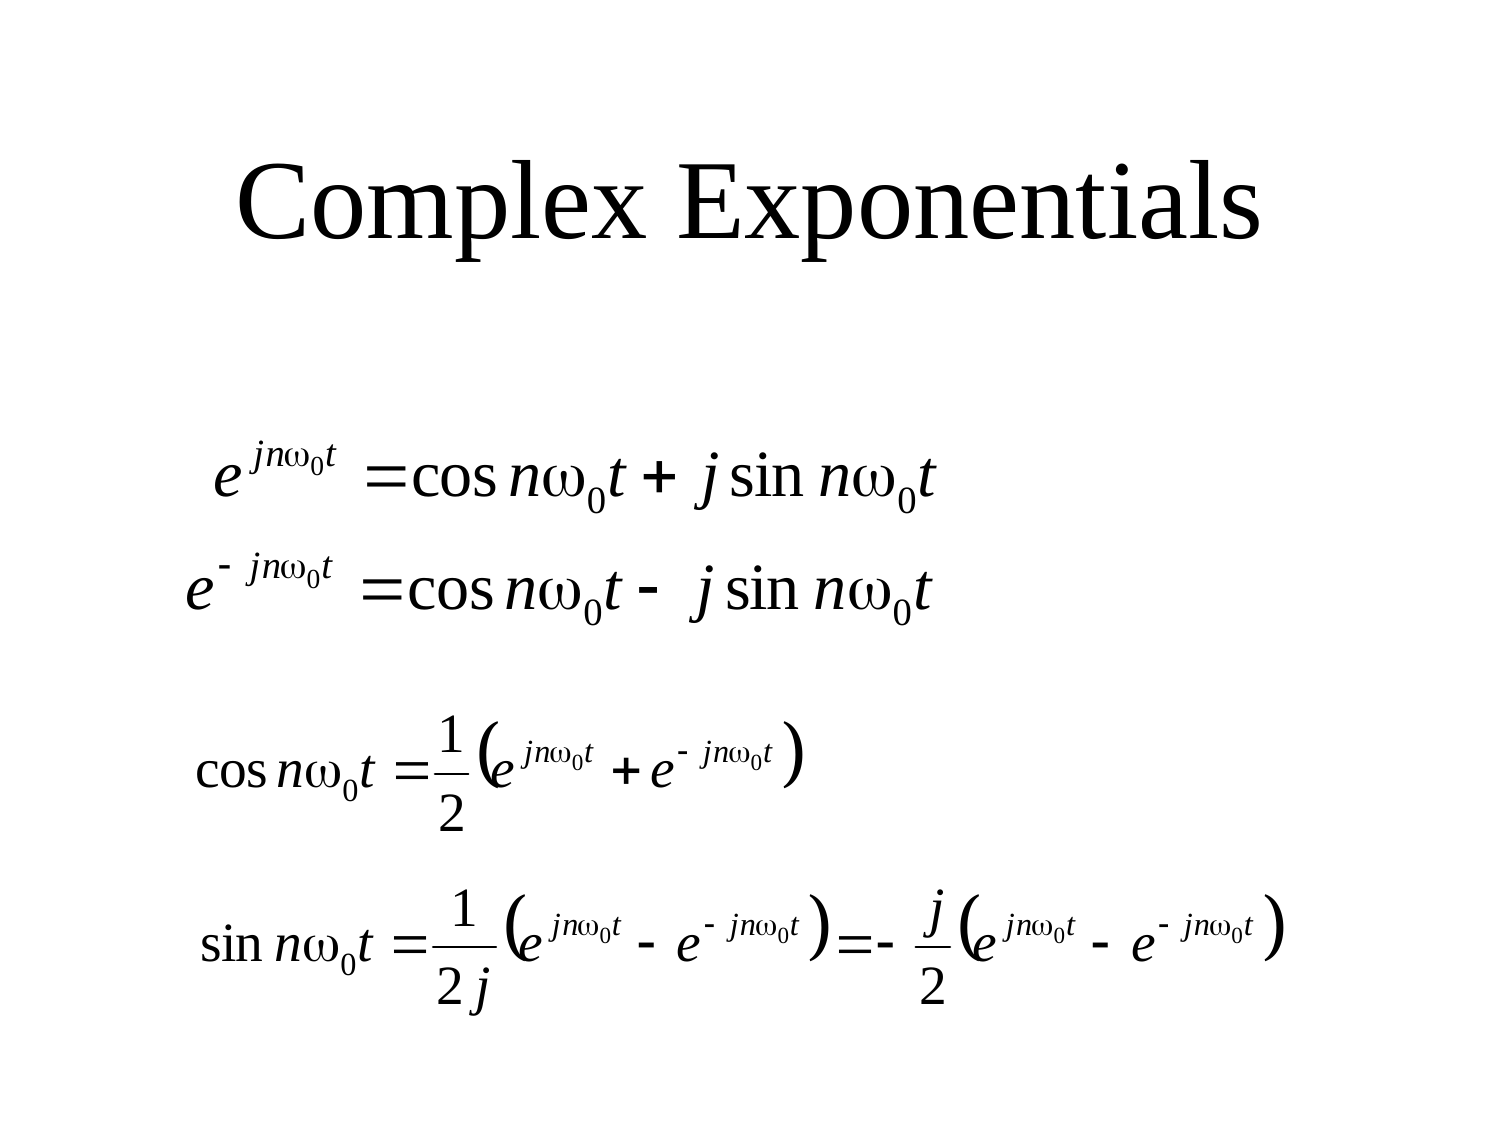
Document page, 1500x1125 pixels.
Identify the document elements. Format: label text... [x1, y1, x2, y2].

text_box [187, 699, 803, 844]
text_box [176, 537, 945, 643]
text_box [204, 424, 951, 530]
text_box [193, 873, 1285, 1026]
title Complex Exponentials [112, 99, 1388, 288]
